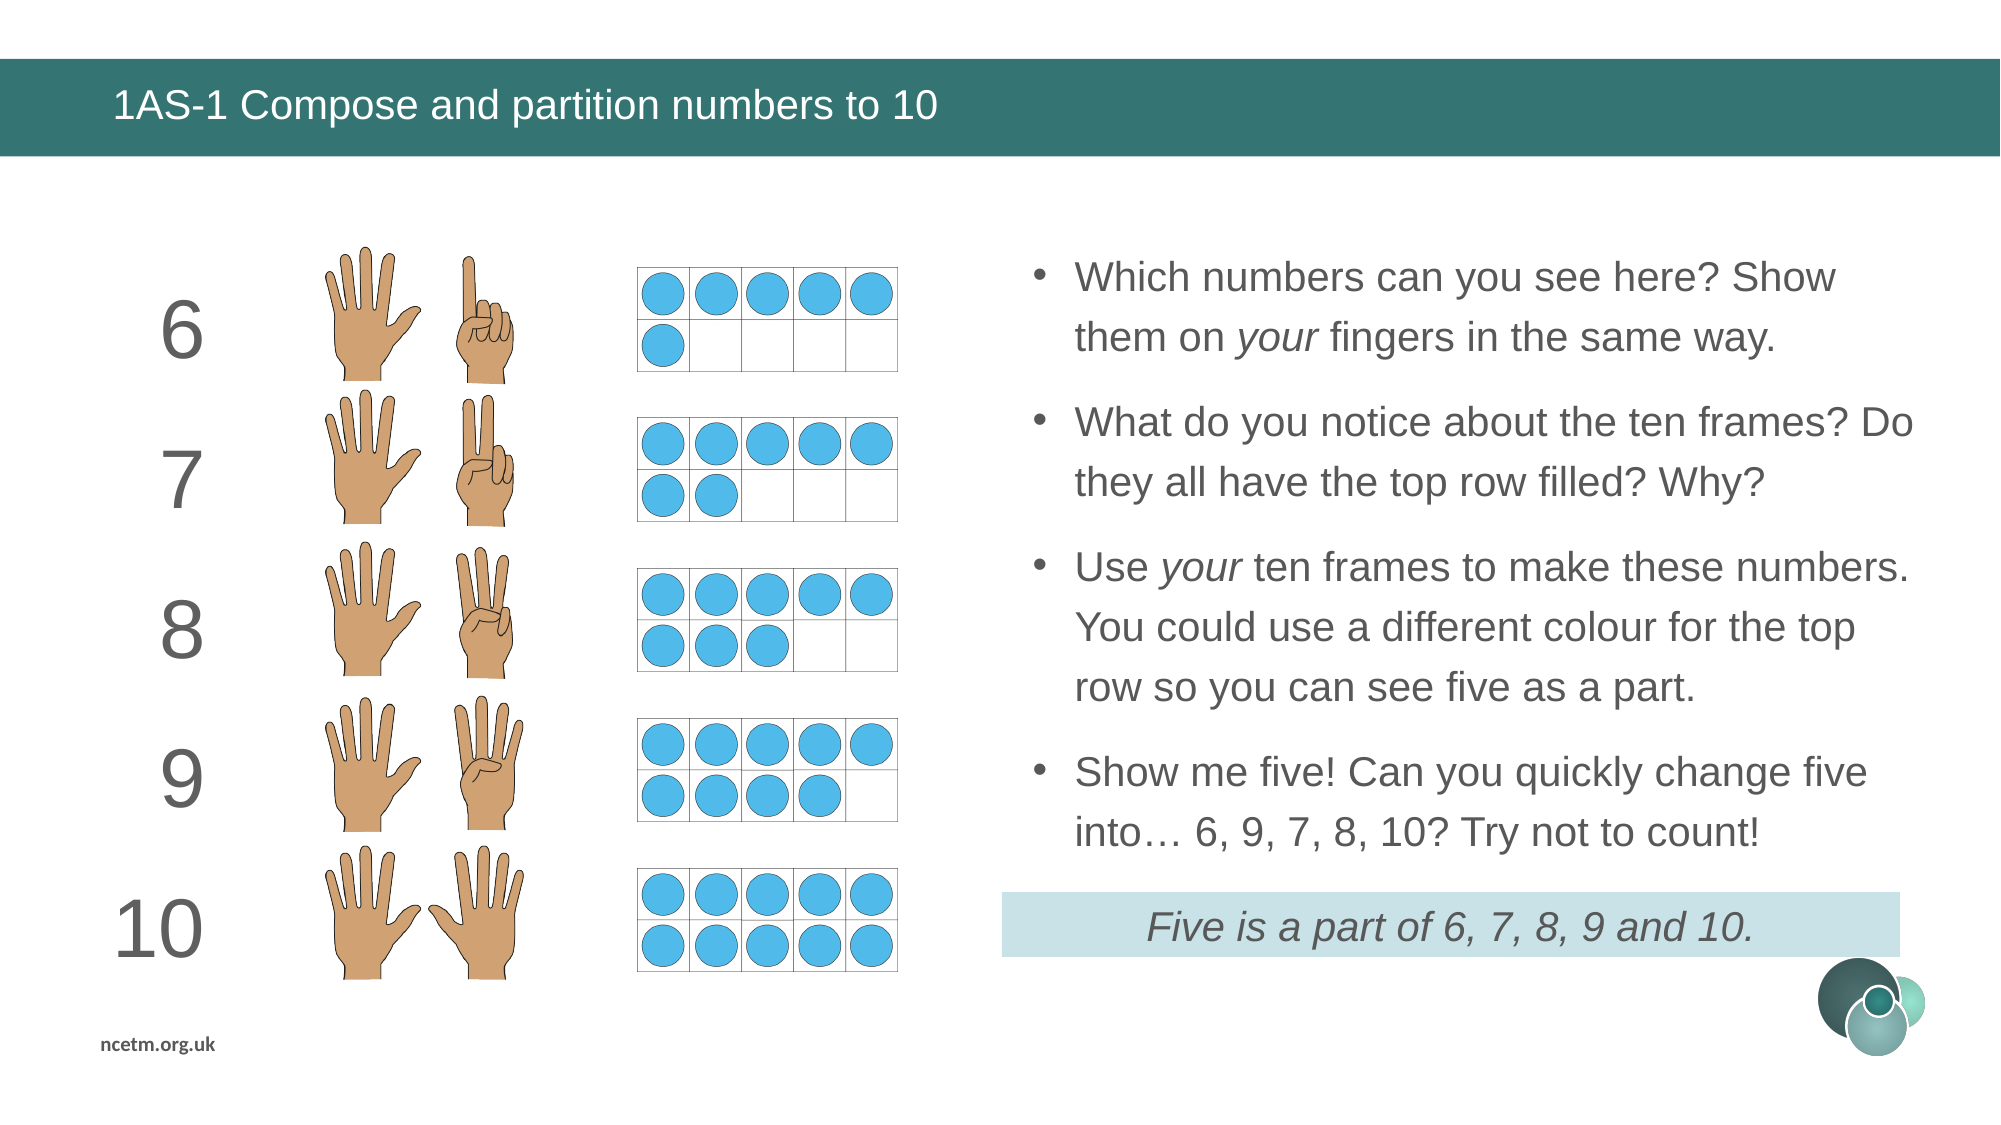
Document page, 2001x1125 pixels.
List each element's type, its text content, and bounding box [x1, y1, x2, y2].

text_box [637, 568, 898, 672]
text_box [637, 417, 898, 522]
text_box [637, 718, 898, 823]
text_box Five is a part of 6, 7, 8, 9 and 10. [1001, 892, 1900, 957]
text_box Which numbers can you see here? Show them on your fingers in the same way. What do you notice about the ten frames? Do they all have the top row filled? Why? Use your ten frames to make these numbers. You could use a different colour for the top row so you can see five as a part. Show me five! Can you quickly change five into… 6, 9, 7, 8, 10? Try not to count! [1017, 232, 1945, 906]
text_box 8 [144, 567, 221, 683]
picture [637, 868, 898, 973]
text_box 6 [144, 268, 221, 383]
text_box 9 [144, 717, 221, 832]
text_box 10 [97, 866, 220, 982]
picture [1818, 958, 1925, 1056]
picture [325, 246, 524, 980]
text_box 7 [144, 417, 221, 533]
title 1AS-1 Compose and partition numbers to 10 [97, 76, 1945, 147]
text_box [637, 267, 898, 372]
